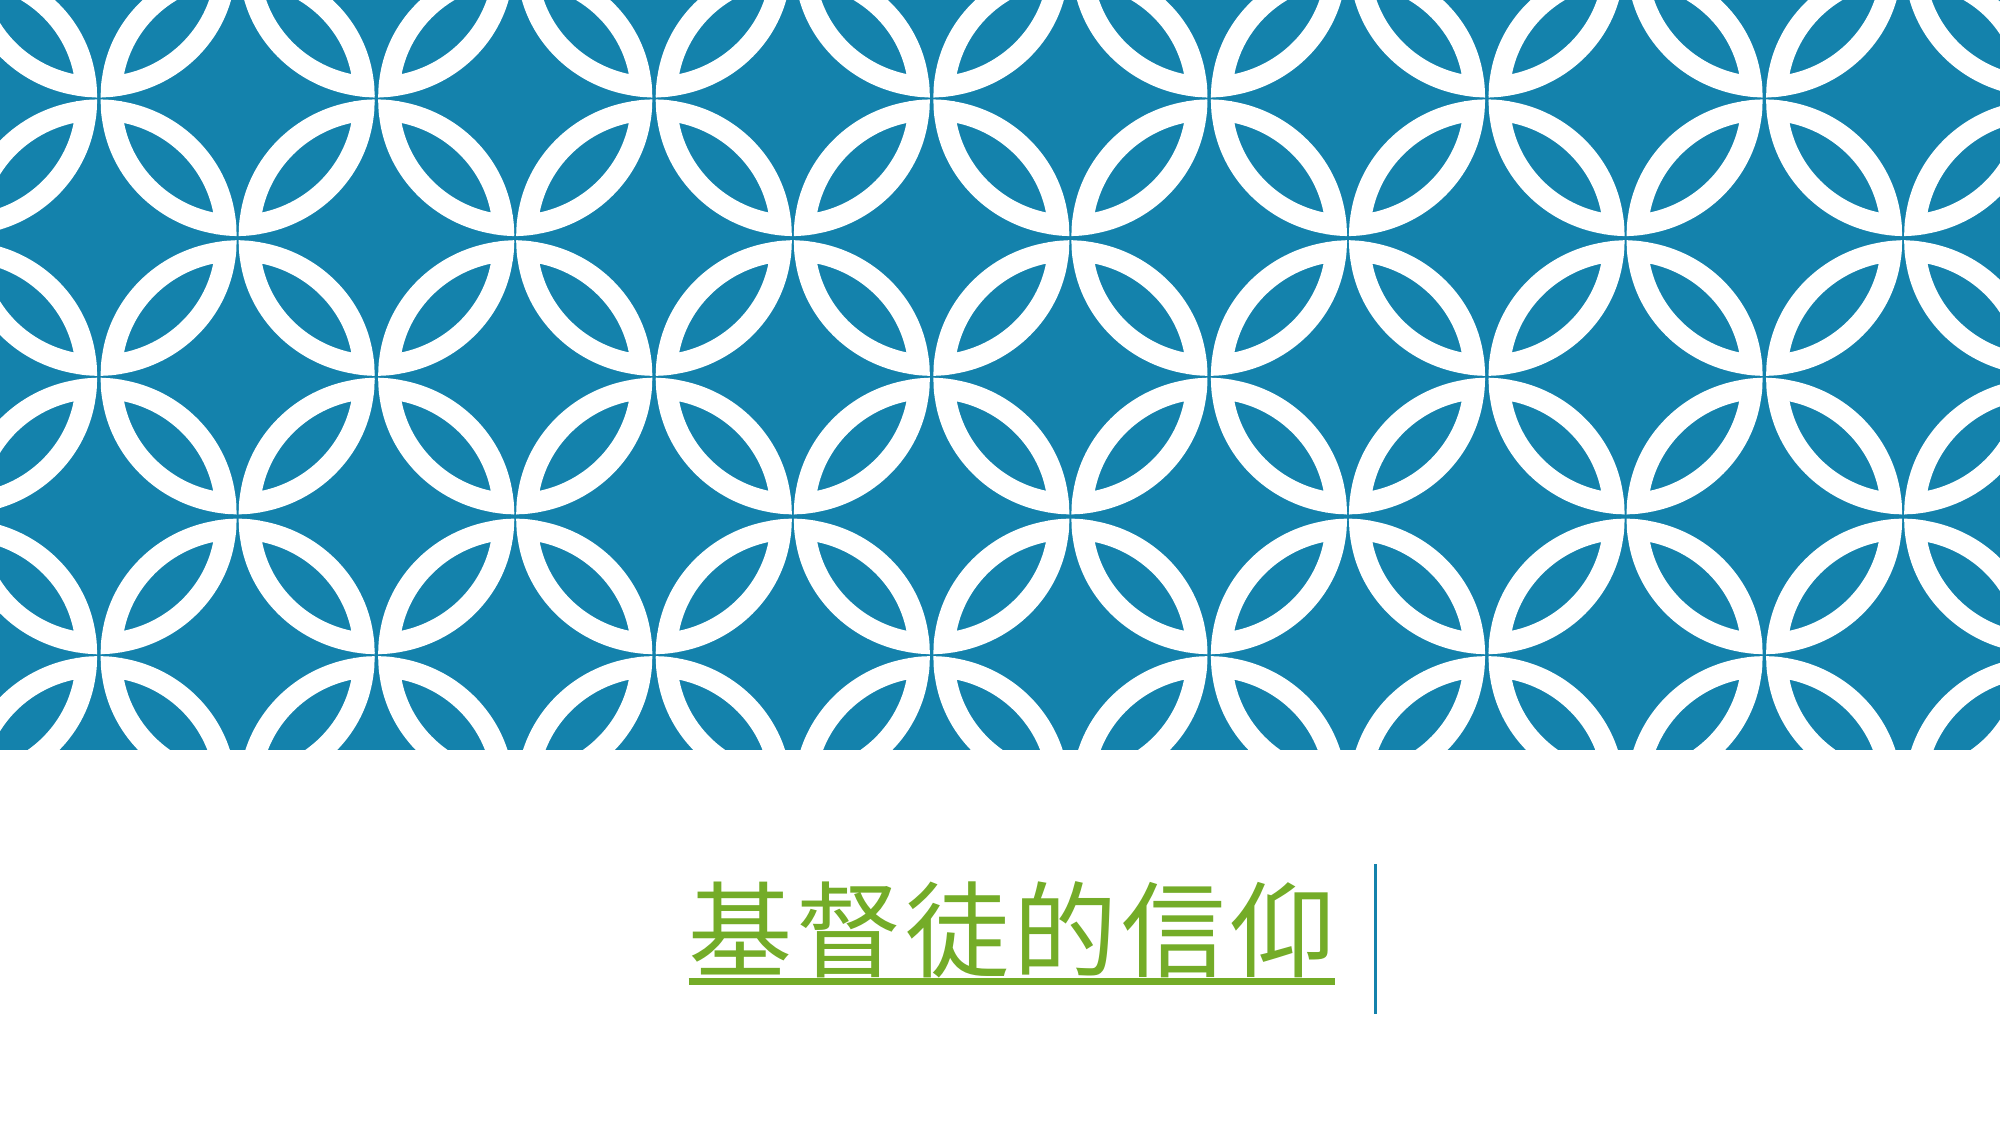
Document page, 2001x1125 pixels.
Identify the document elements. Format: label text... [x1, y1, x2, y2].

title 基督徒的信仰 [75, 813, 1350, 1054]
